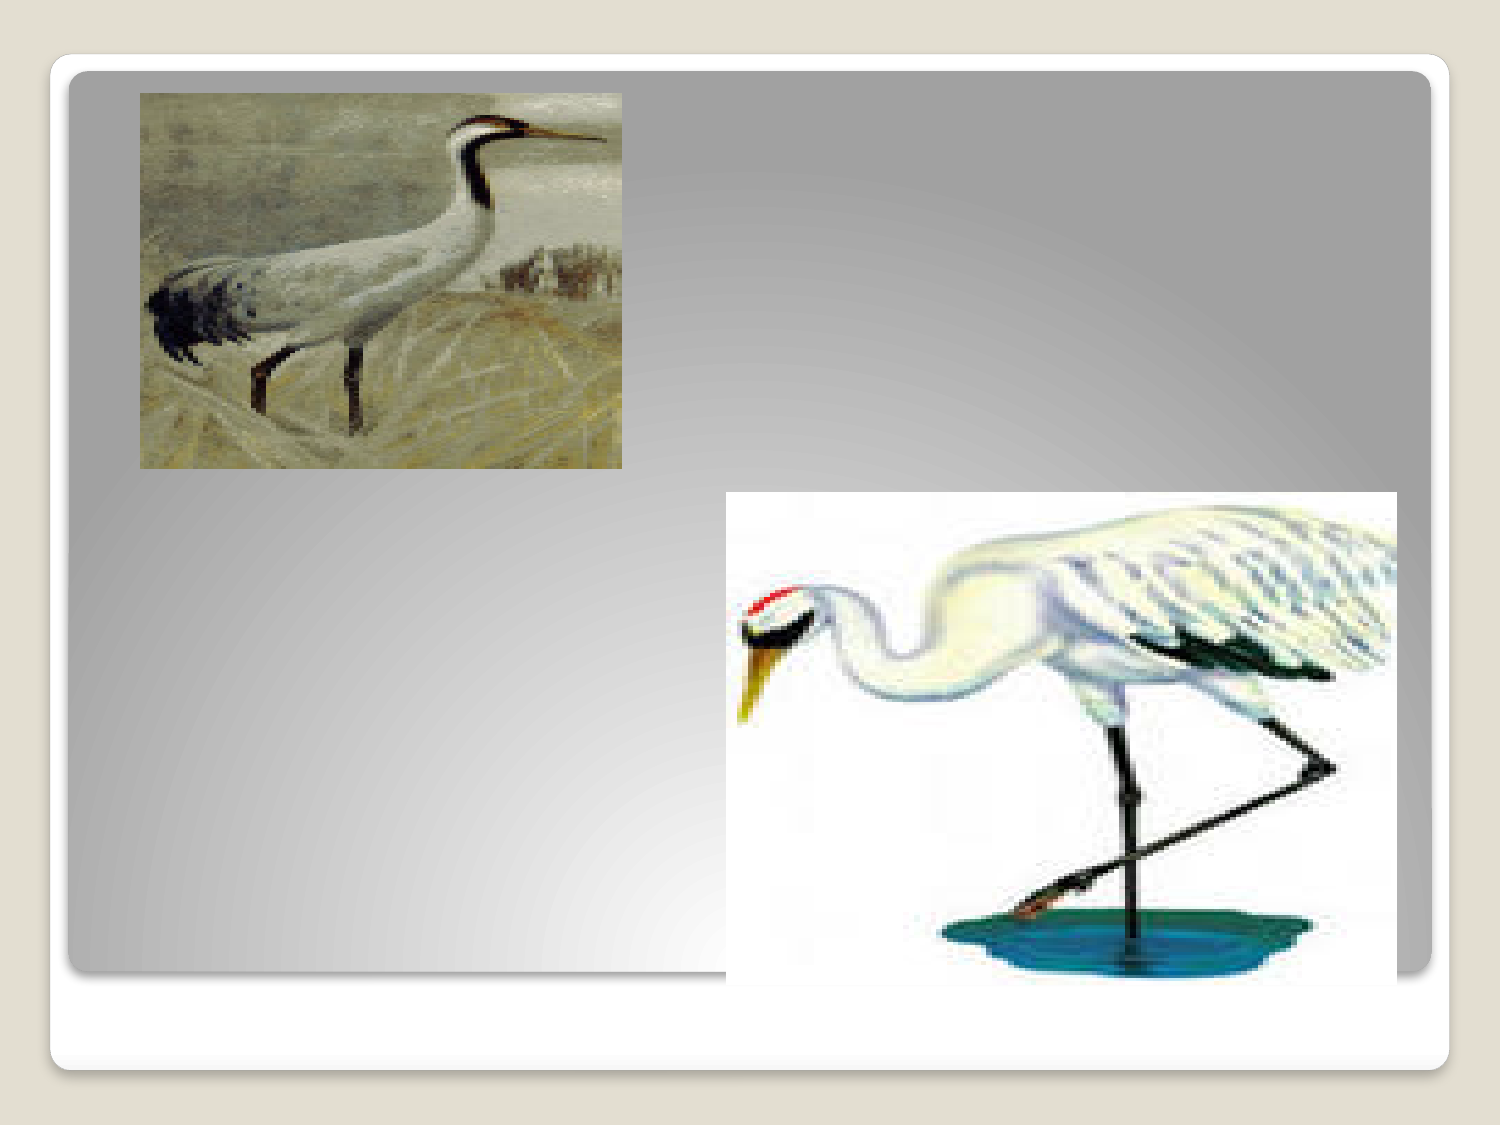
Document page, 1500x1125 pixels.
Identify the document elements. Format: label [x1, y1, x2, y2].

list [140, 93, 622, 469]
picture [726, 491, 1397, 985]
